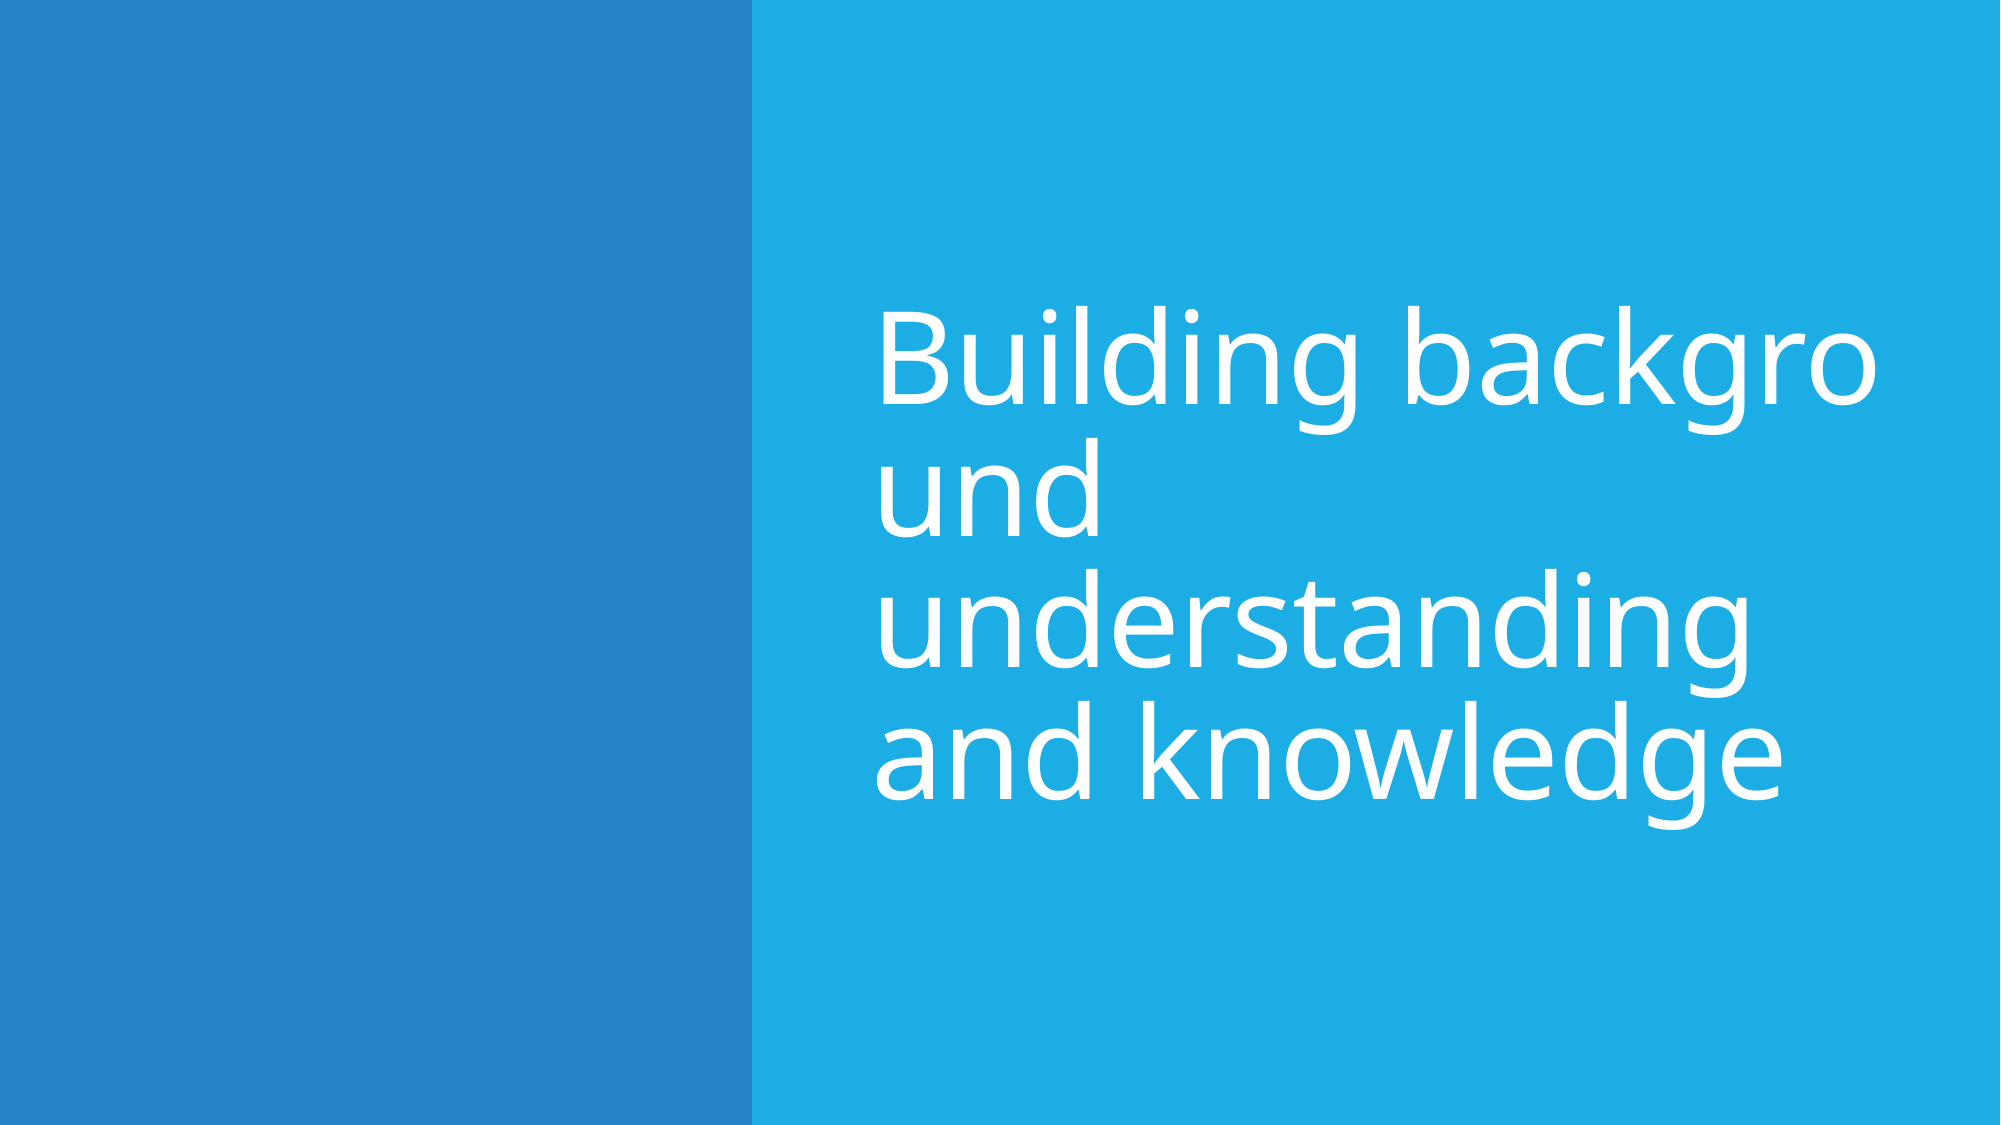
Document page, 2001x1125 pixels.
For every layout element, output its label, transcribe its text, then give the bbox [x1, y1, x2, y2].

text_box [751, 0, 2000, 1125]
title Building background understanding and knowledge [856, 158, 1958, 967]
text_box [0, 0, 751, 1125]
